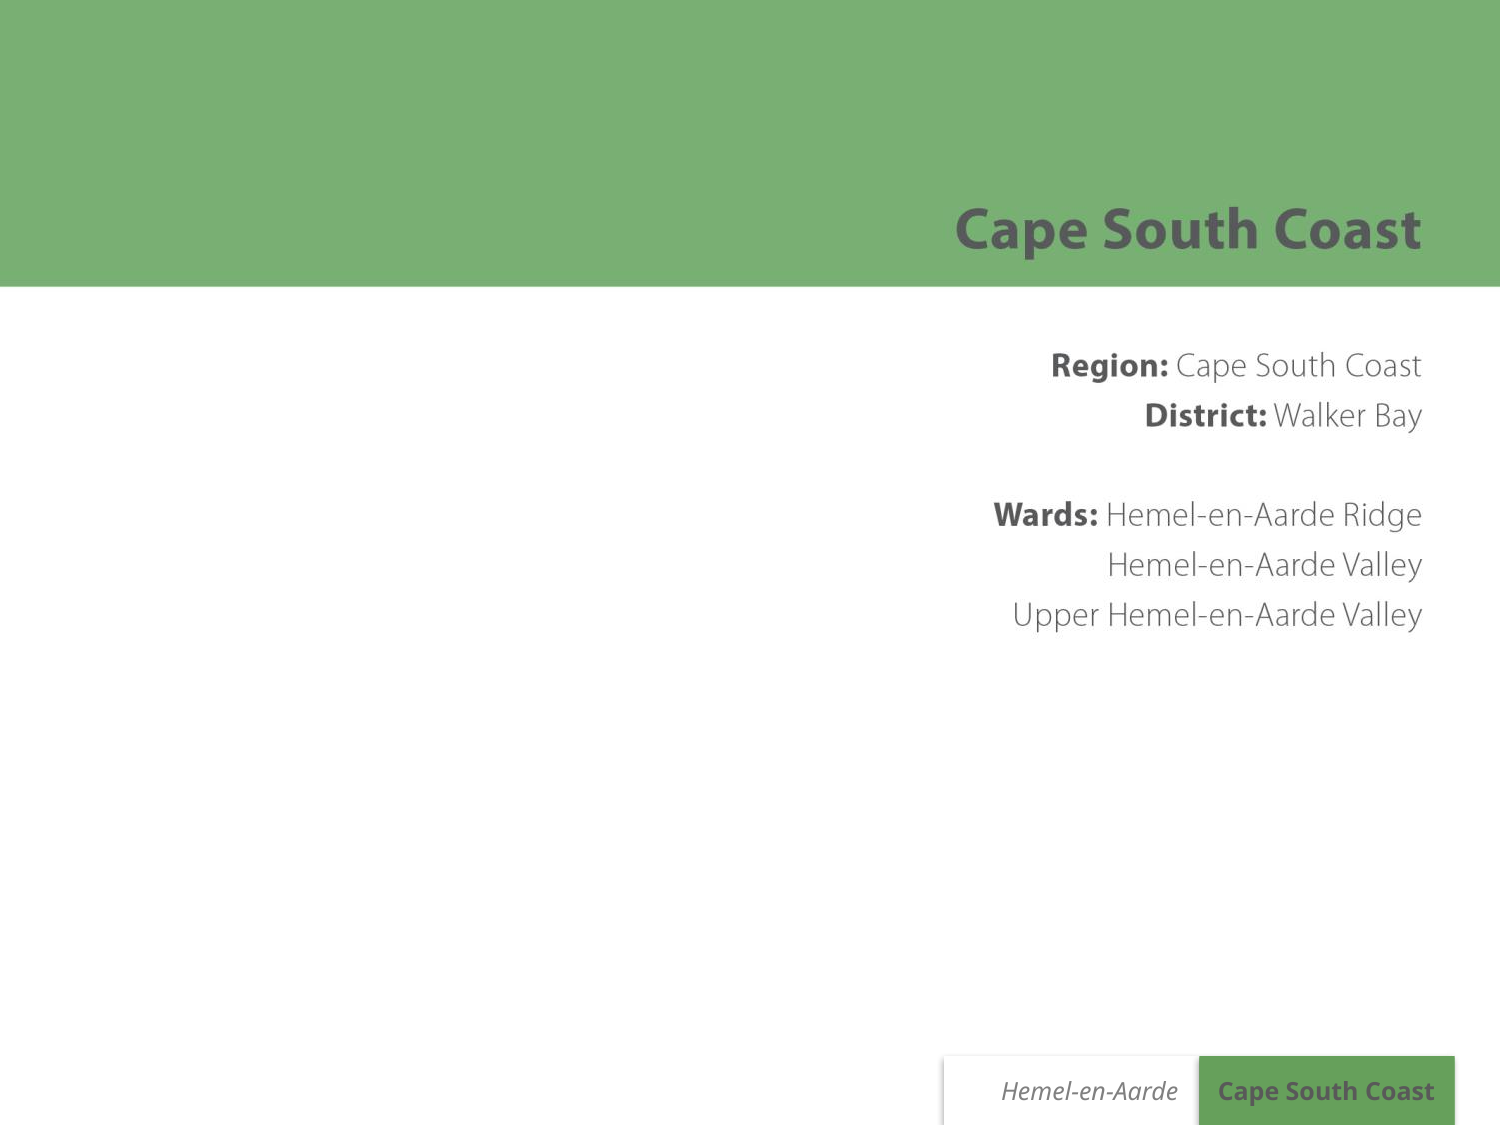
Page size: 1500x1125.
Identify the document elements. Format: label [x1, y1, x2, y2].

picture [0, 0, 1500, 1125]
text_box [943, 1055, 1455, 1125]
